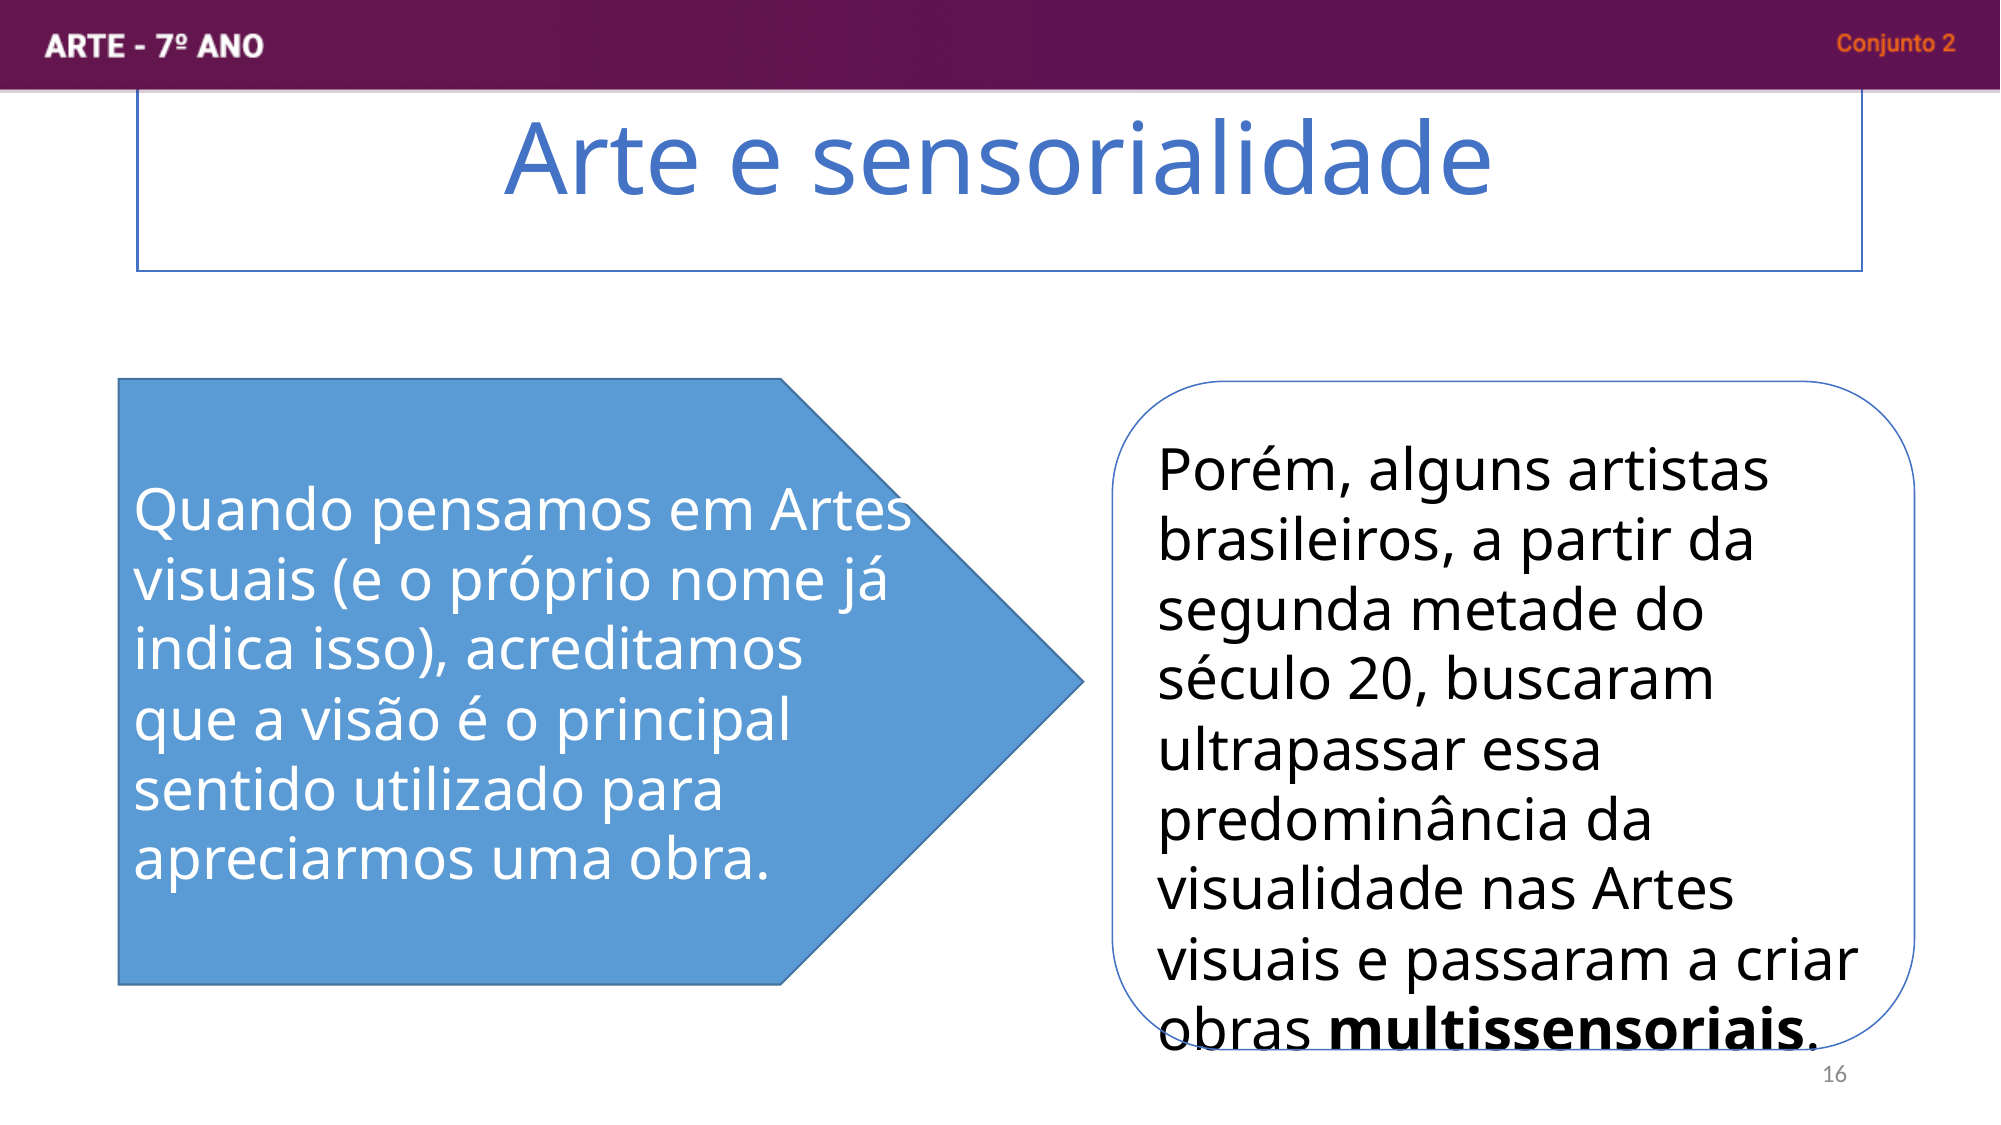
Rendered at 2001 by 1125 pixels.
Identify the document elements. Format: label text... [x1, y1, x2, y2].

slide_number 16 [1412, 1069, 1863, 1103]
text_box [1112, 381, 1915, 1050]
picture [0, 0, 2000, 93]
text_box Porém, alguns artistas brasileiros, a partir da segunda metade do século 20, buscaram ultrapassar essa predominância da visualidade nas Artes visuais e passaram a criar obras multissensoriais. [1142, 1015, 1885, 1069]
text_box Quando pensamos em Artes visuais (e o próprio nome já indica isso), acreditamos que a visão é o principal sentido utilizado para apreciarmos uma obra. [117, 377, 1085, 986]
title Arte e sensorialidade [136, 93, 1863, 272]
